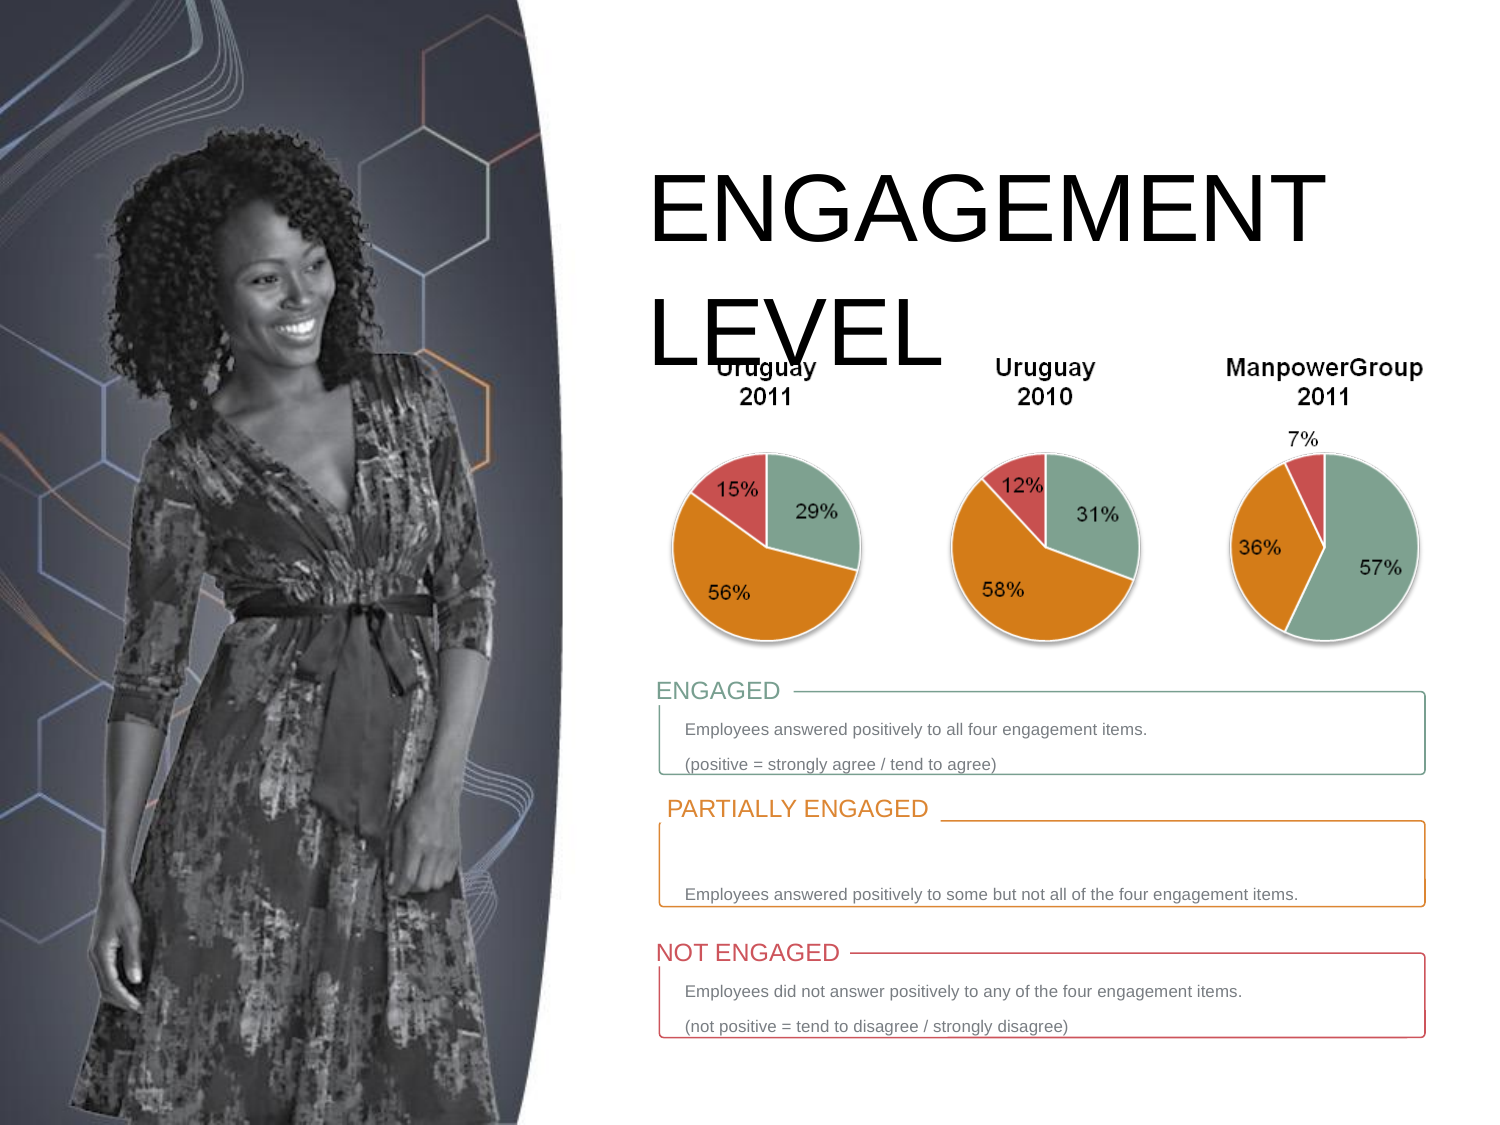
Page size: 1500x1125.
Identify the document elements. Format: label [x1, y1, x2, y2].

text_box [659, 792, 1426, 907]
picture [0, 0, 1500, 1125]
text_box [648, 936, 1426, 1038]
text_box [595, 128, 1496, 775]
